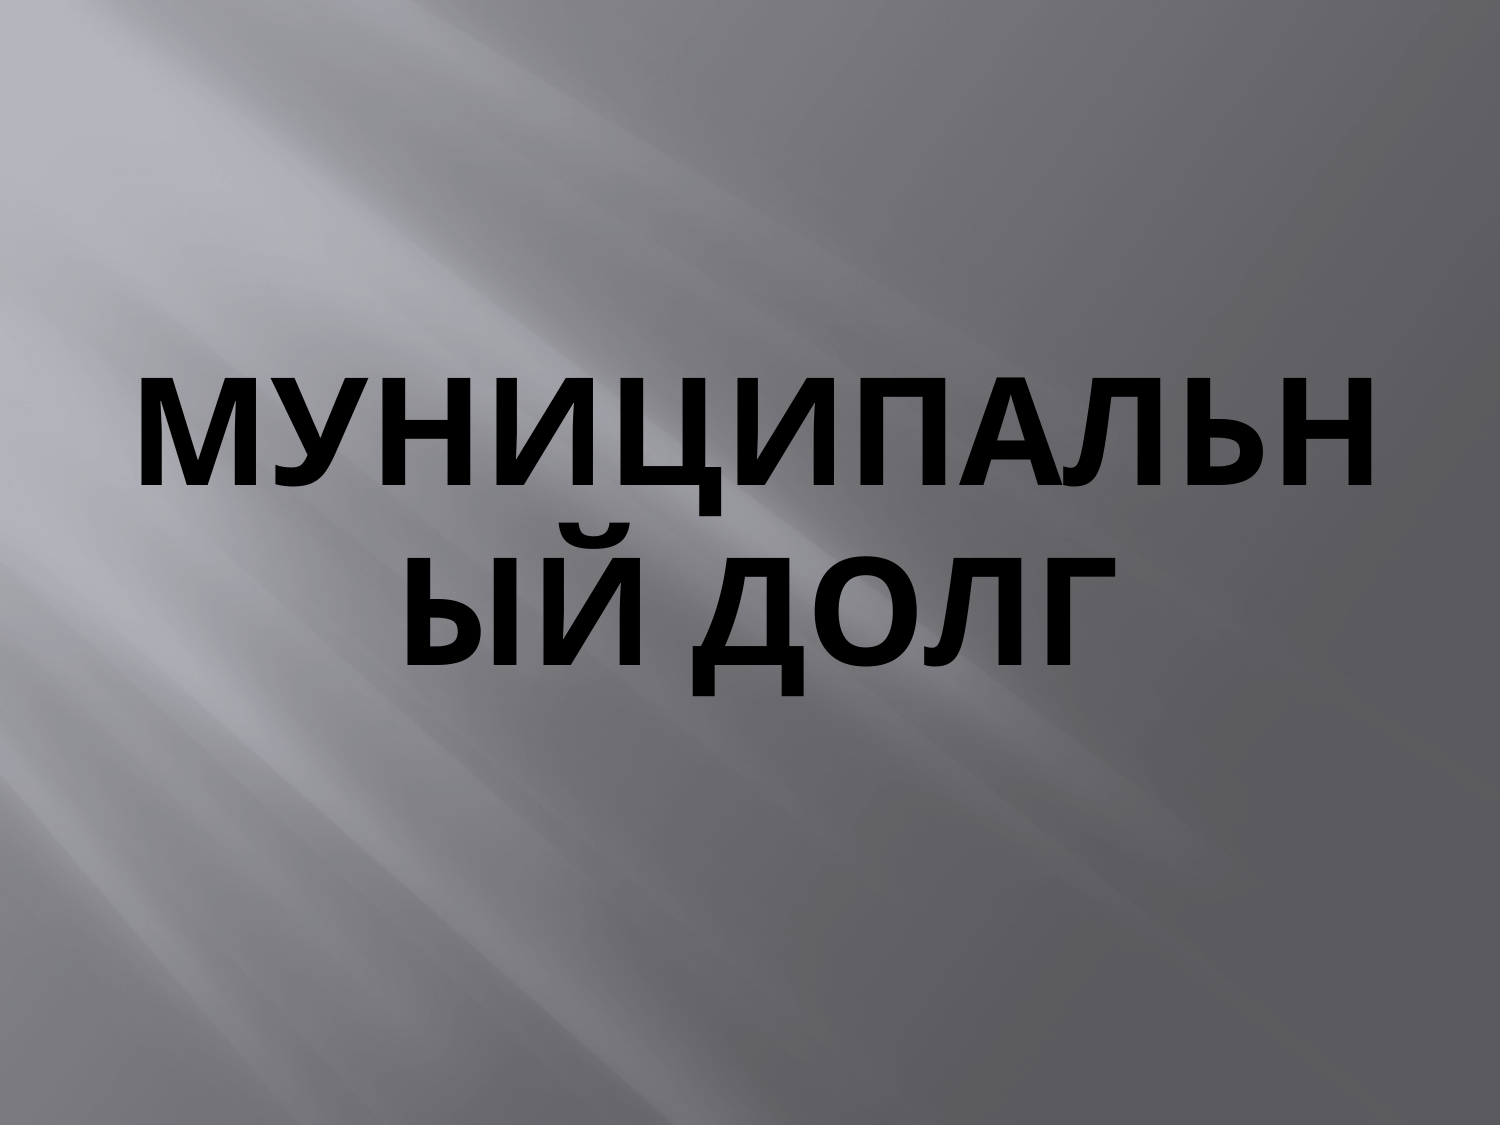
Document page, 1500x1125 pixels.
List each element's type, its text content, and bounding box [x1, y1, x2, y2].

title МУНИЦИПАЛЬНЫЙ ДОЛГ [82, 421, 1432, 610]
